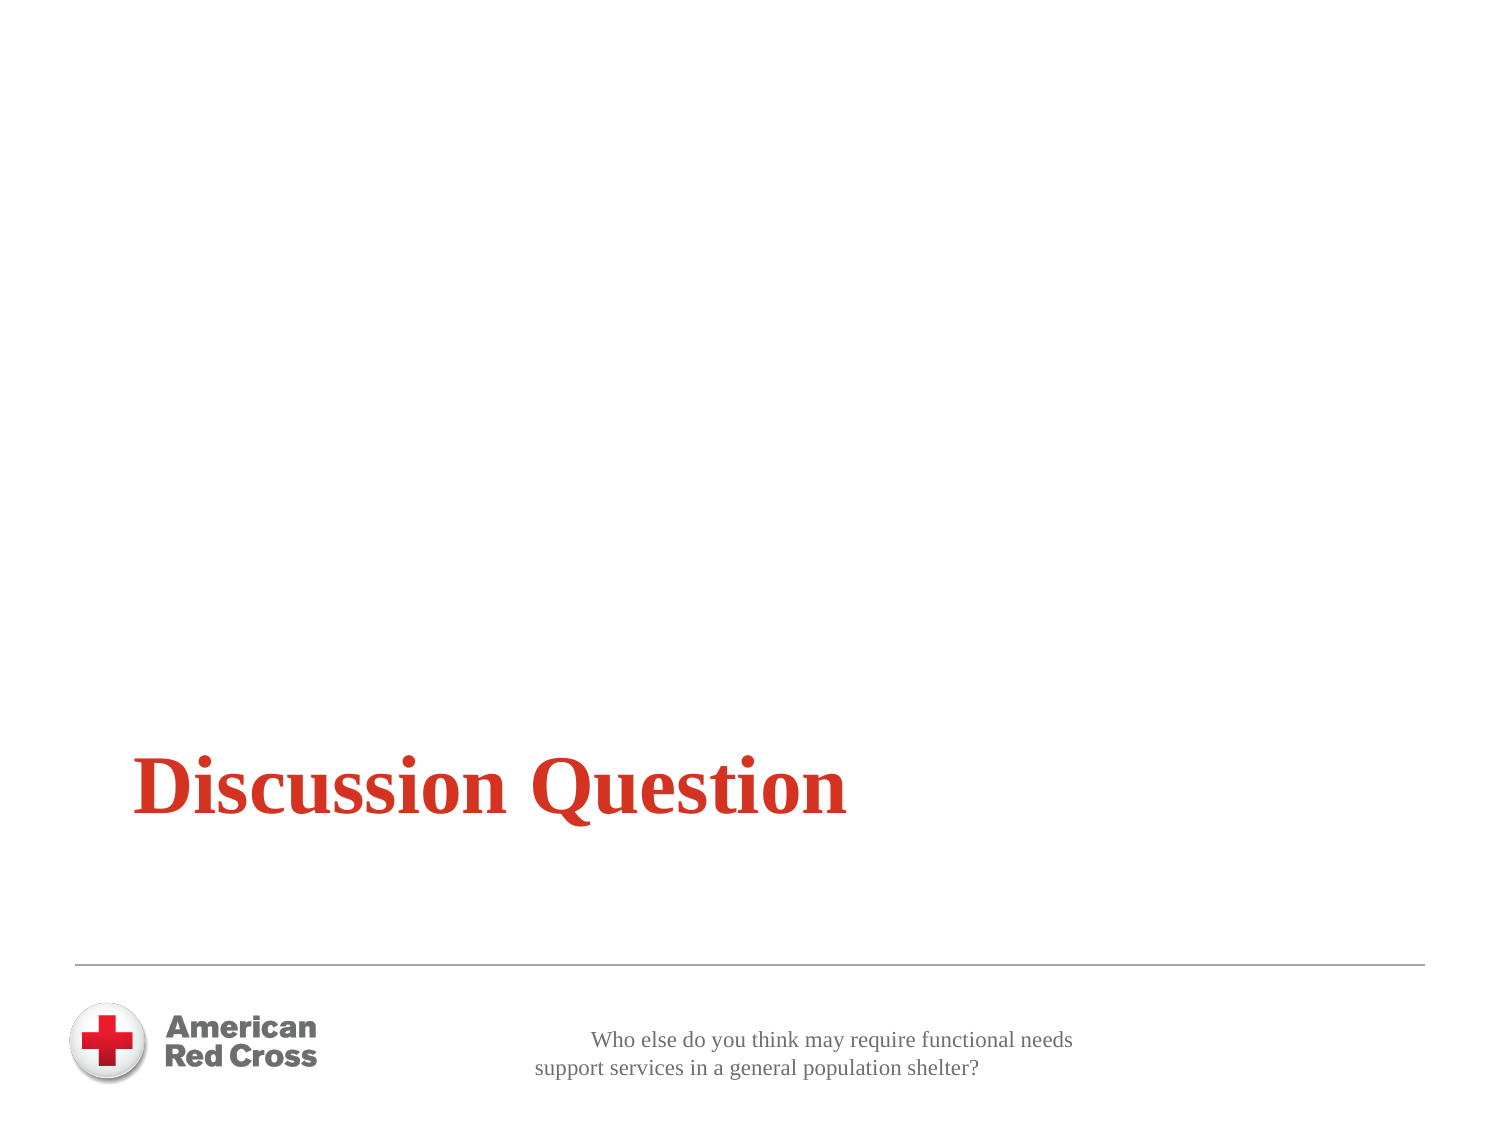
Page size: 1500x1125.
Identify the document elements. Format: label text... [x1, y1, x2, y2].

title Discussion Question [118, 722, 1394, 947]
picture [36, 969, 349, 1112]
list Who else do you think may require functional needs support services in a general population shelter? [410, 1017, 1105, 1072]
